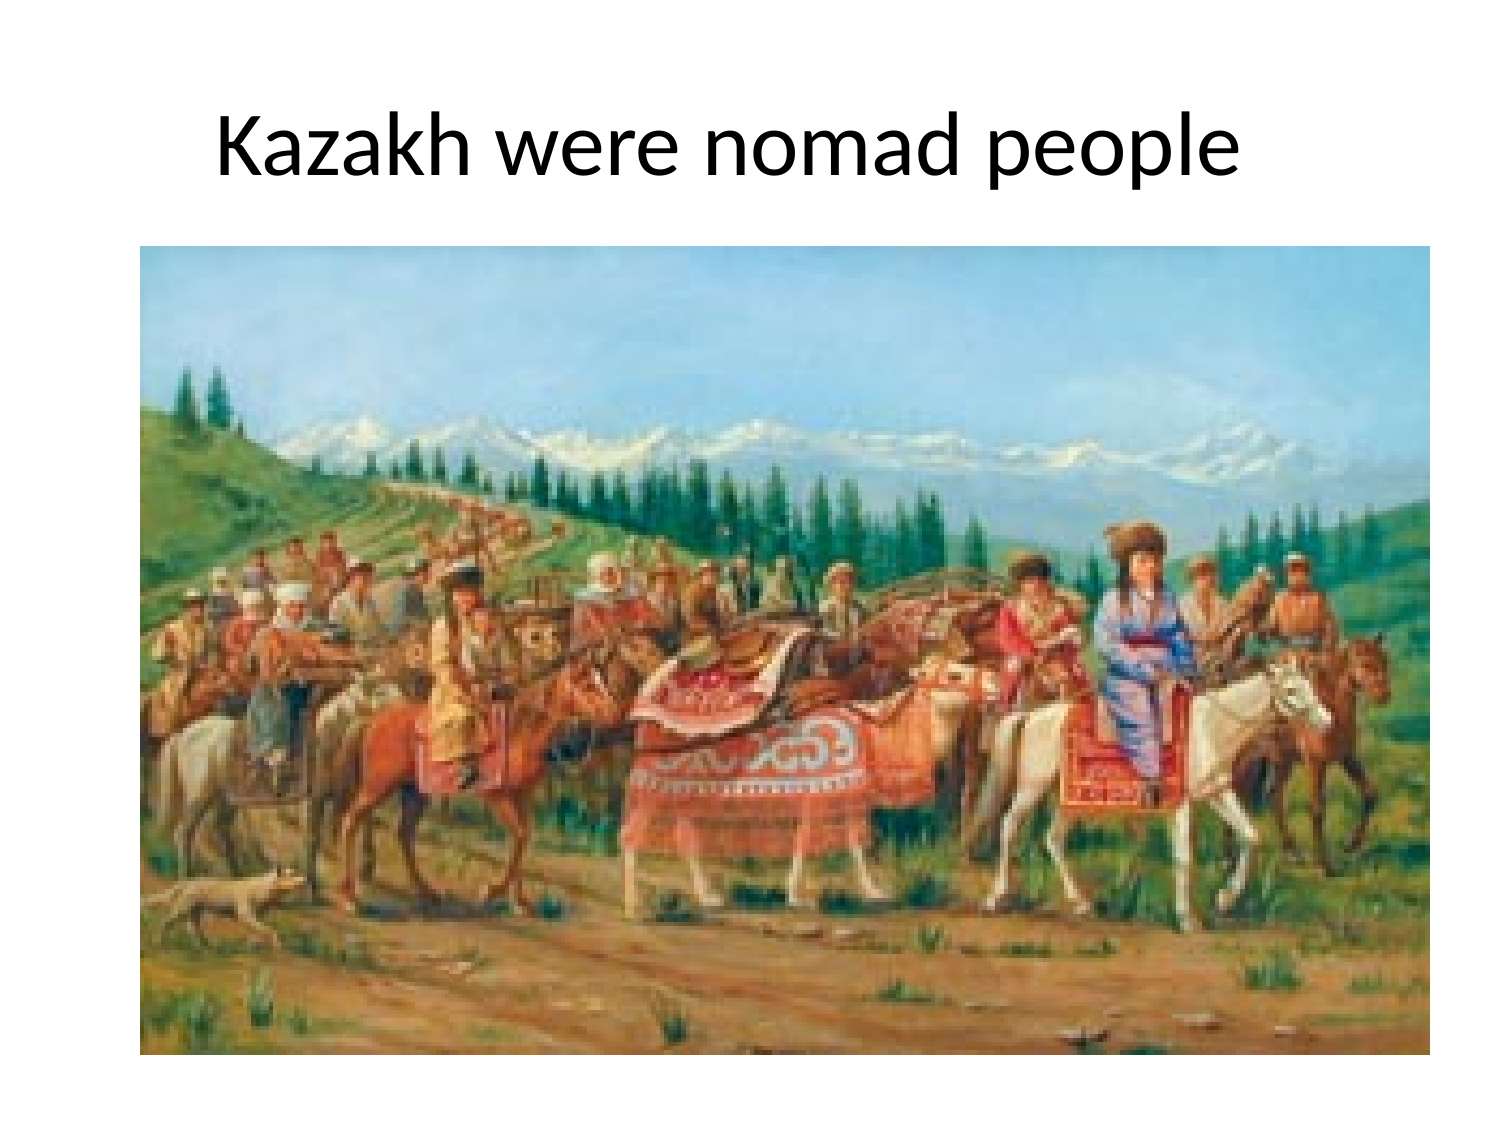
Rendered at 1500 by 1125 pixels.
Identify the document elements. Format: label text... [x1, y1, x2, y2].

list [140, 245, 1430, 1055]
title Kazakh were nomad people [75, 45, 1425, 233]
